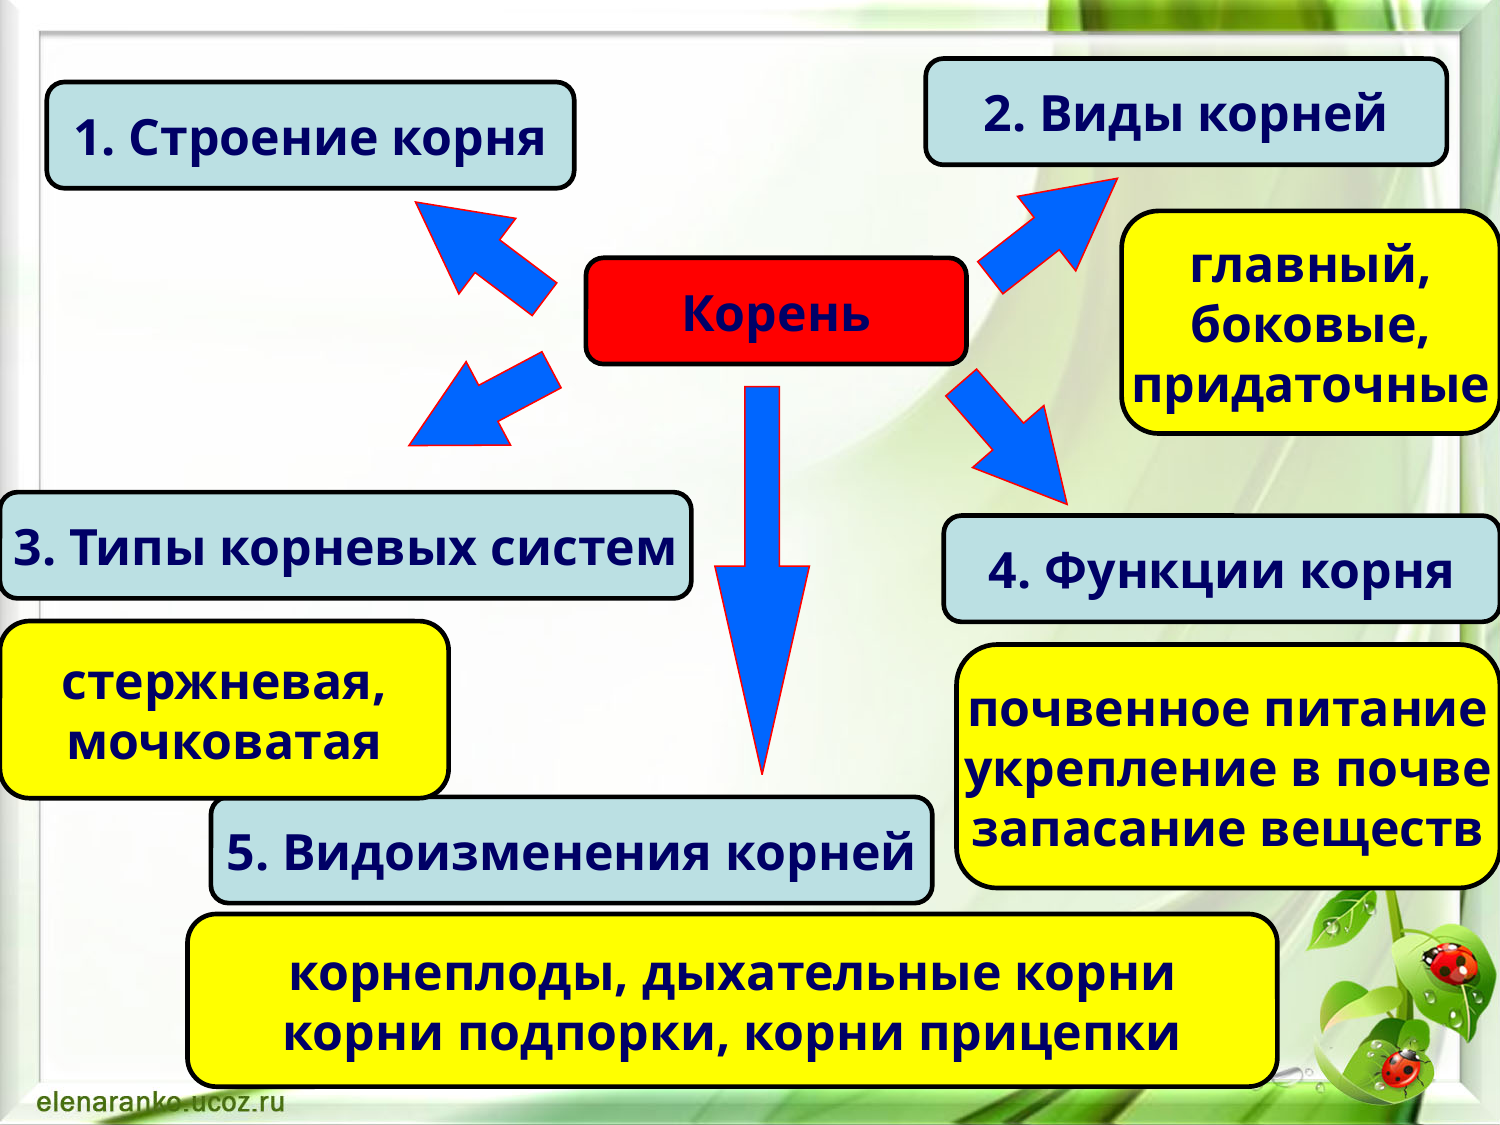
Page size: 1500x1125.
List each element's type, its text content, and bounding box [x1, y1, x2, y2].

text_box 5. Видоизменения корней [210, 796, 933, 904]
text_box стержневая, мочковатая [0, 621, 449, 799]
text_box [408, 351, 562, 446]
picture [0, 0, 1500, 1125]
text_box главный, боковые, придаточные [1121, 210, 1500, 434]
text_box 3. Типы корневых систем [0, 492, 692, 599]
text_box 2. Виды корней [925, 58, 1447, 165]
text_box Корень [585, 257, 967, 365]
text_box [415, 202, 557, 316]
text_box почвенное питание укрепление в почве запасание веществ [956, 644, 1500, 889]
text_box 4. Функции корня [943, 515, 1500, 622]
text_box [977, 178, 1118, 294]
text_box [714, 386, 810, 775]
text_box 1. Строение корня [46, 81, 575, 189]
text_box корнеплоды, дыхательные корни корни подпорки, корни прицепки [187, 913, 1278, 1087]
text_box [945, 369, 1068, 505]
